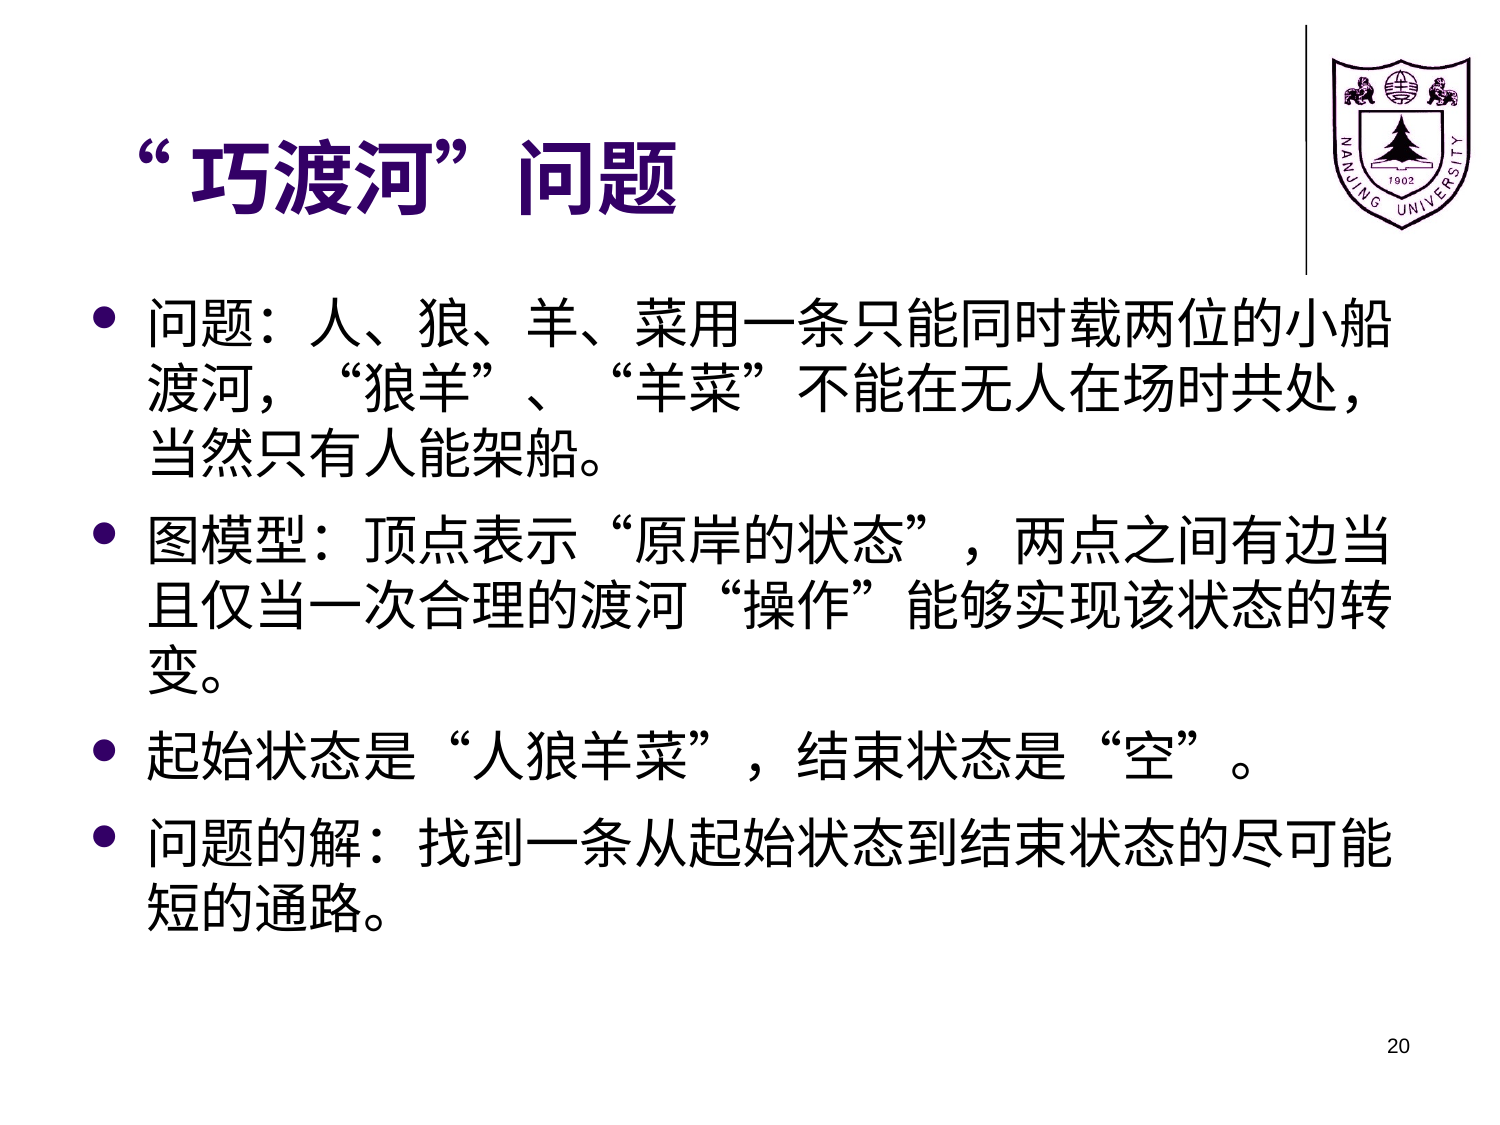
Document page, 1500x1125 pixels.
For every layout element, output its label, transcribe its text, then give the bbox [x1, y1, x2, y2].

list 问题：人、狼、羊、菜用一条只能同时载两位的小船渡河，“狼羊”、“羊菜”不能在无人在场时共处，当然只有人能架船。 图模型：顶点表示“原岸的状态”，两点之间有边当且仅当一次合理的渡河“操作”能够实现该状态的转变。 起始状态是“人狼羊菜”，结束状态是“空”。 问题的解：找到一条从起始状态到结束状态的尽可能短的通路。 [75, 282, 1425, 1006]
slide_number 20 [1074, 1024, 1426, 1101]
title “巧渡河”问题 [75, 20, 1313, 233]
picture [1328, 51, 1481, 235]
